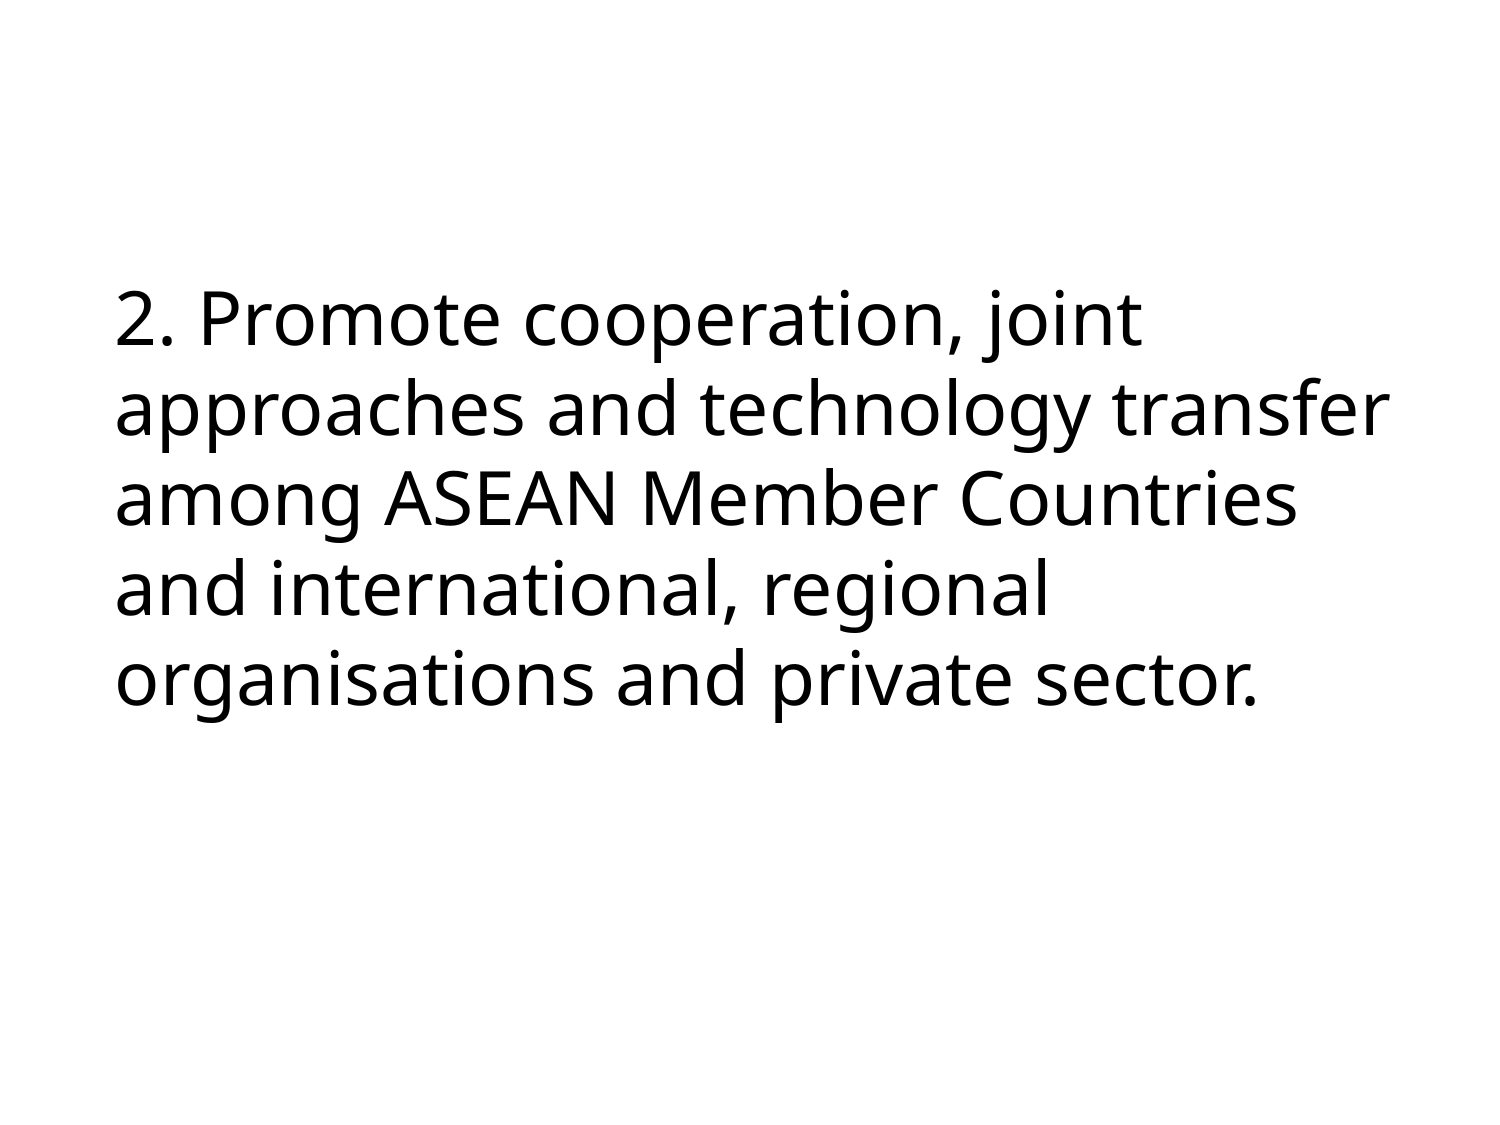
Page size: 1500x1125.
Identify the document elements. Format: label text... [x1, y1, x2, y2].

list 2. Promote cooperation, joint approaches and technology transfer among ASEAN Member Countries and international, regional organisations and private sector. [99, 262, 1450, 1005]
